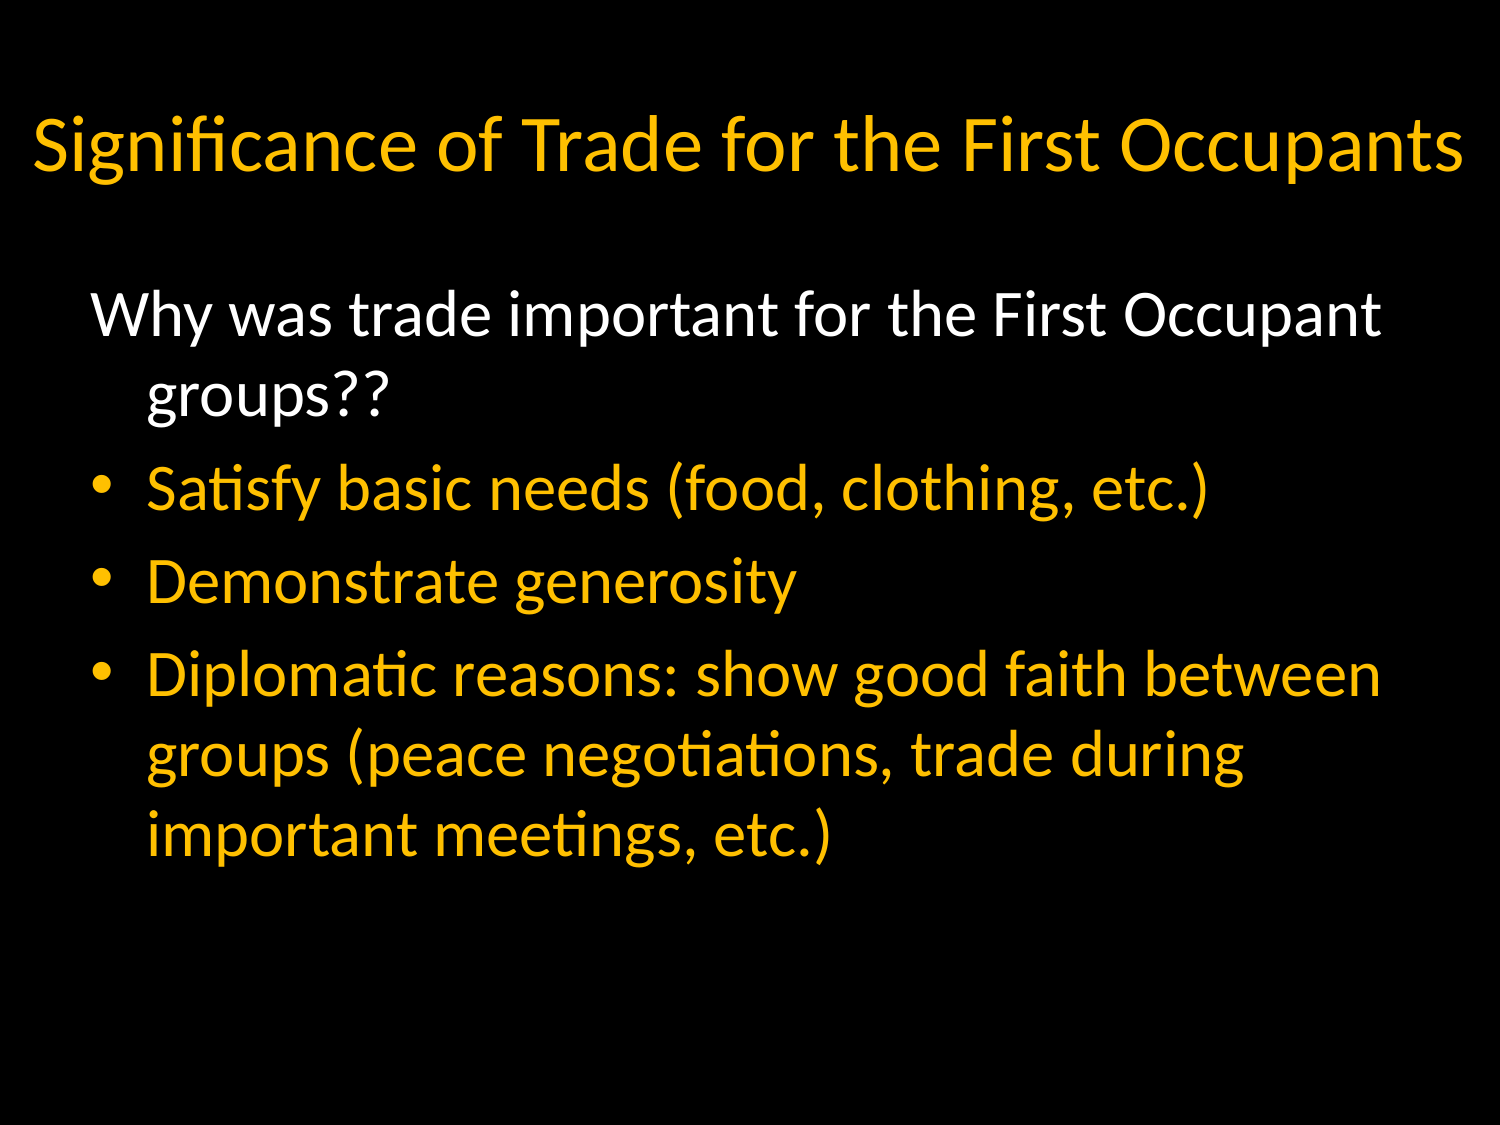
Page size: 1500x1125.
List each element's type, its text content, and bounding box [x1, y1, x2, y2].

title Significance of Trade for the First Occupants [0, 45, 1500, 233]
list Why was trade important for the First Occupant groups?? Satisfy basic needs (food, clothing, etc.) Demonstrate generosity Diplomatic reasons: show good faith between groups (peace negotiations, trade during important meetings, etc.) [75, 262, 1425, 1005]
